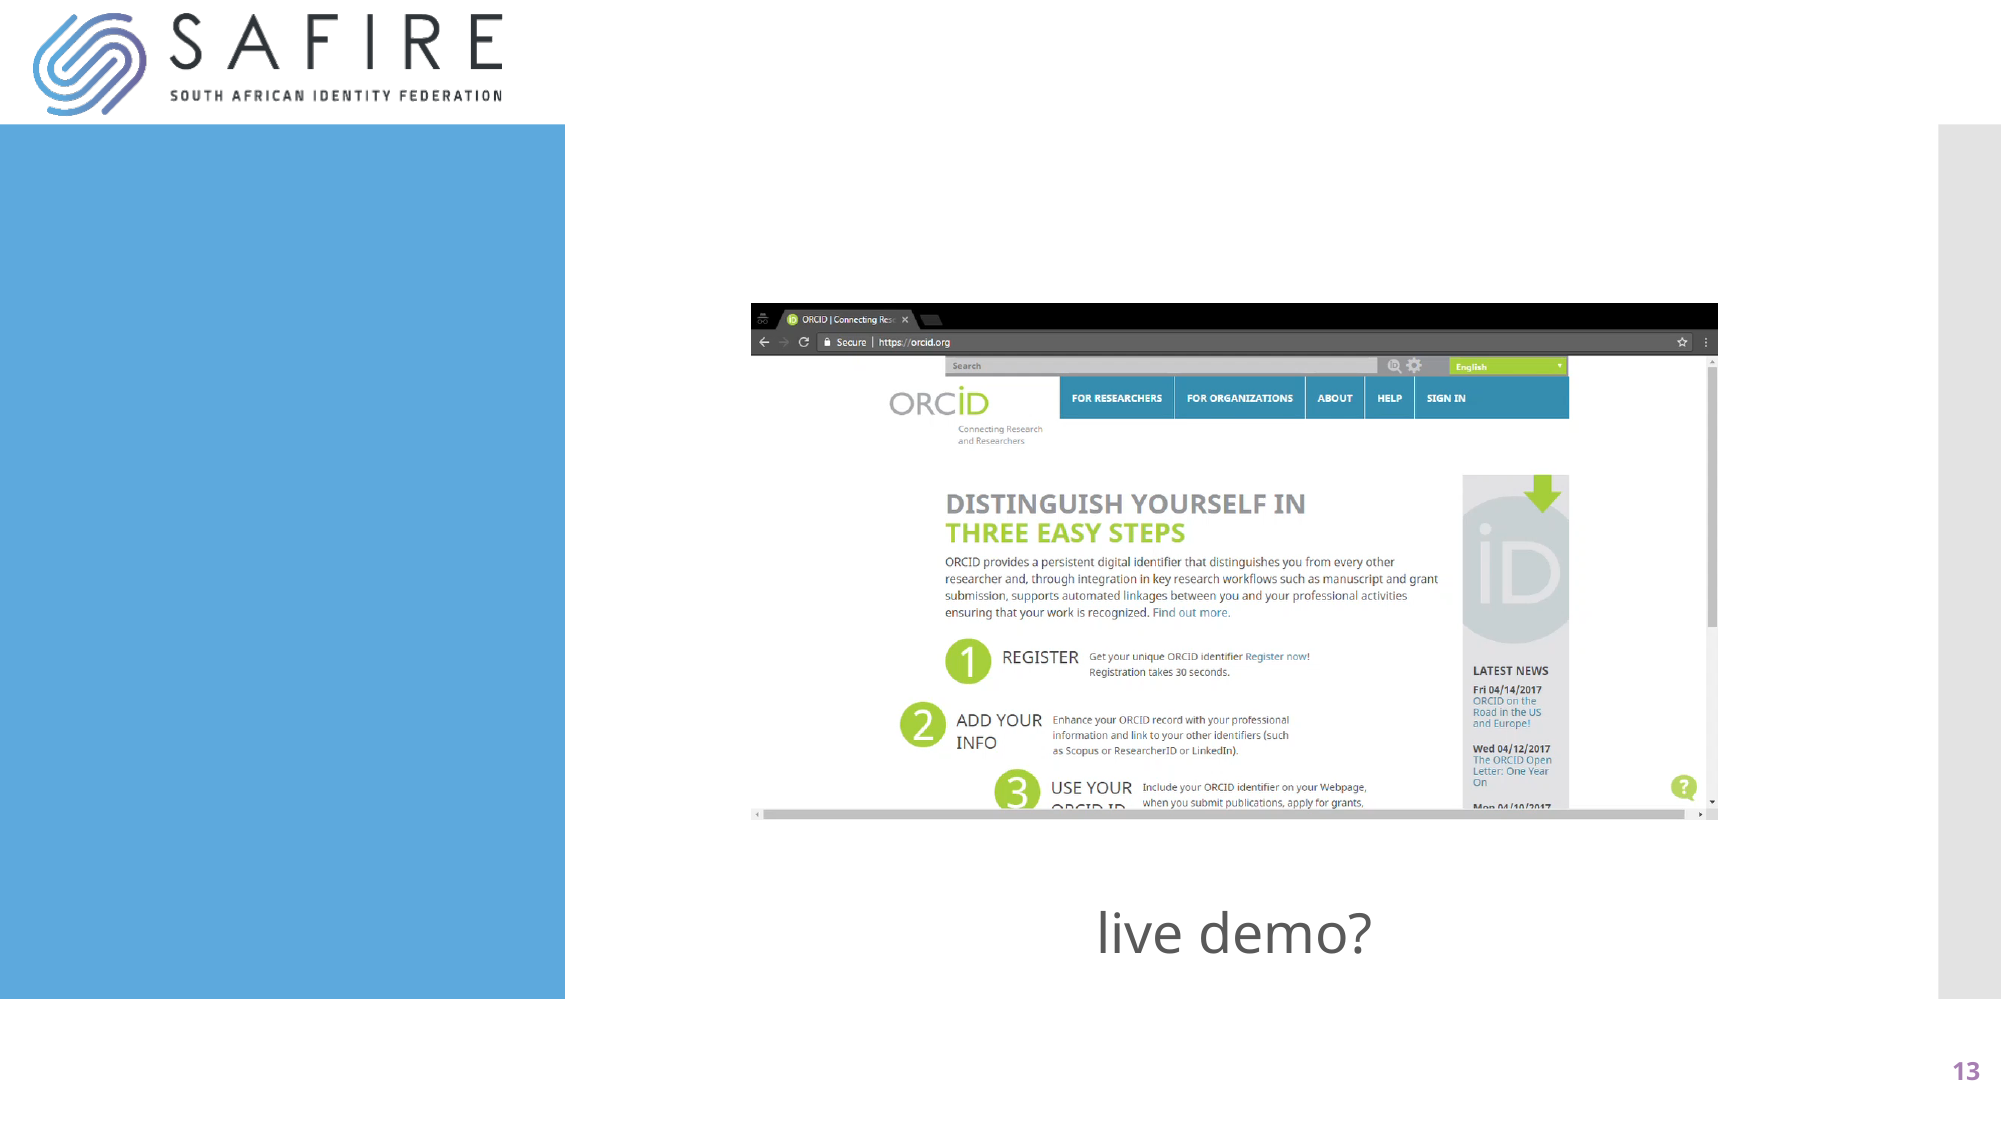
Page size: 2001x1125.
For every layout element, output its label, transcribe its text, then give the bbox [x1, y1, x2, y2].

picture [21, 10, 515, 119]
list live demo? [634, 141, 1835, 982]
slide_number 13 [1744, 1042, 1996, 1103]
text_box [750, 302, 1719, 821]
